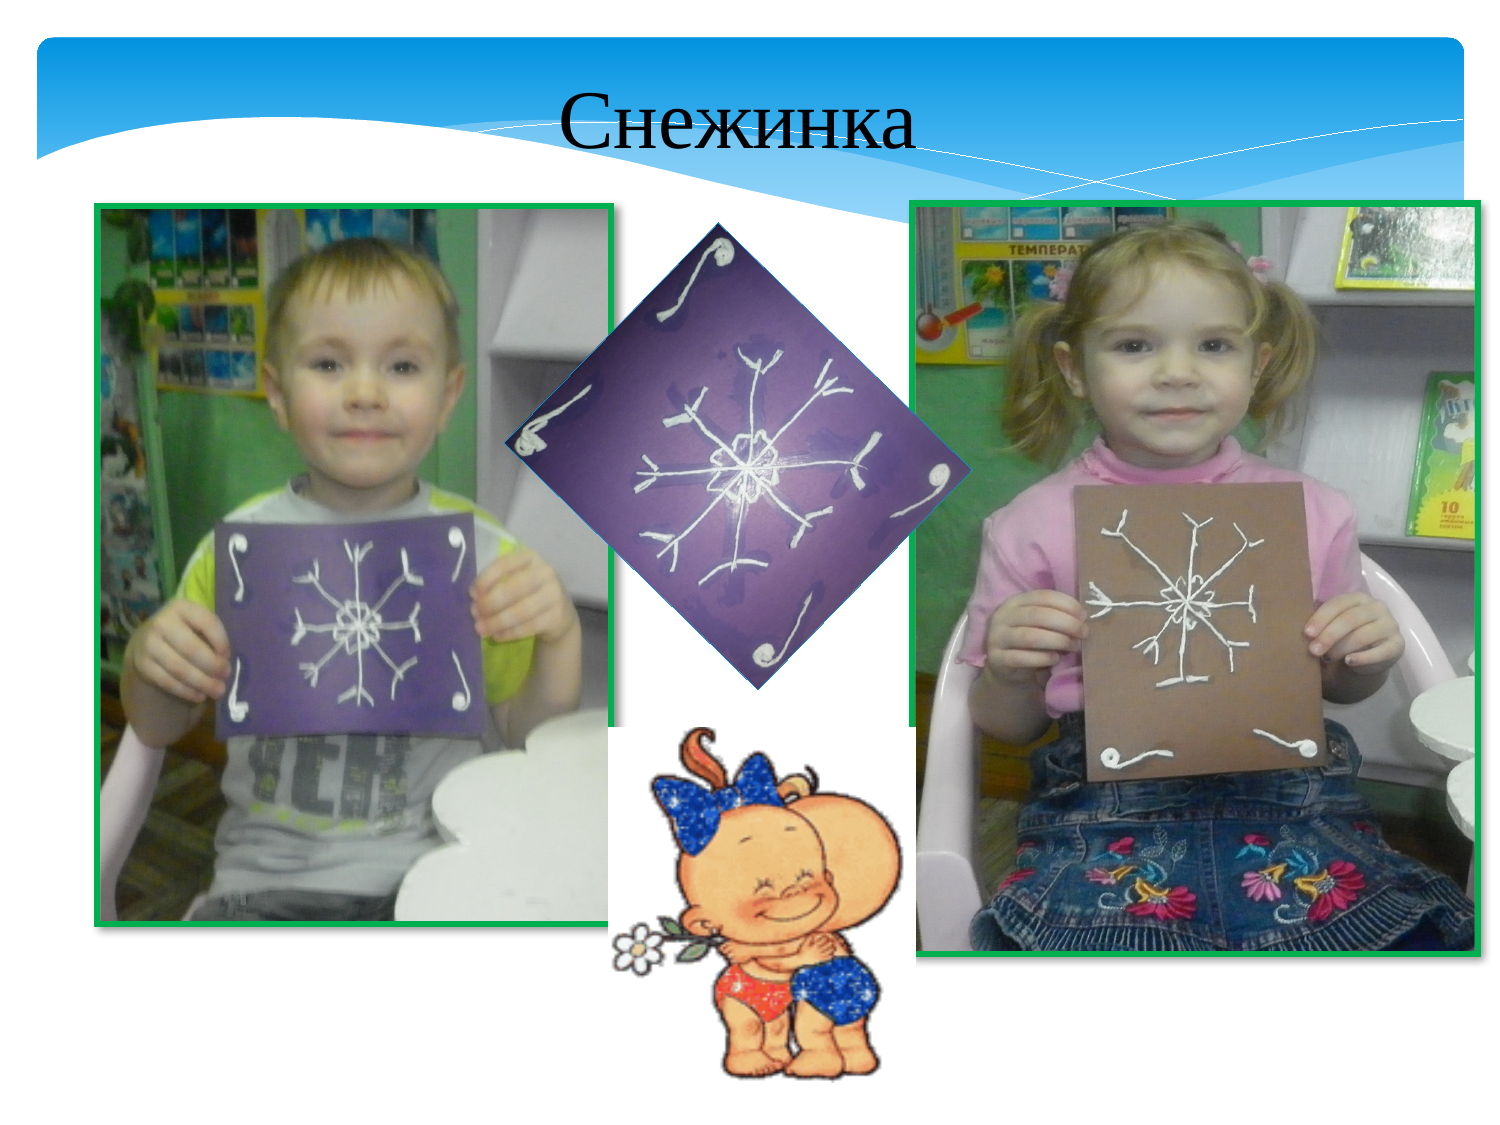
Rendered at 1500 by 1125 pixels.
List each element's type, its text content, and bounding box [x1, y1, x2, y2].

text_box Снежинка [543, 57, 933, 173]
picture [100, 206, 1475, 1083]
picture [507, 226, 969, 687]
